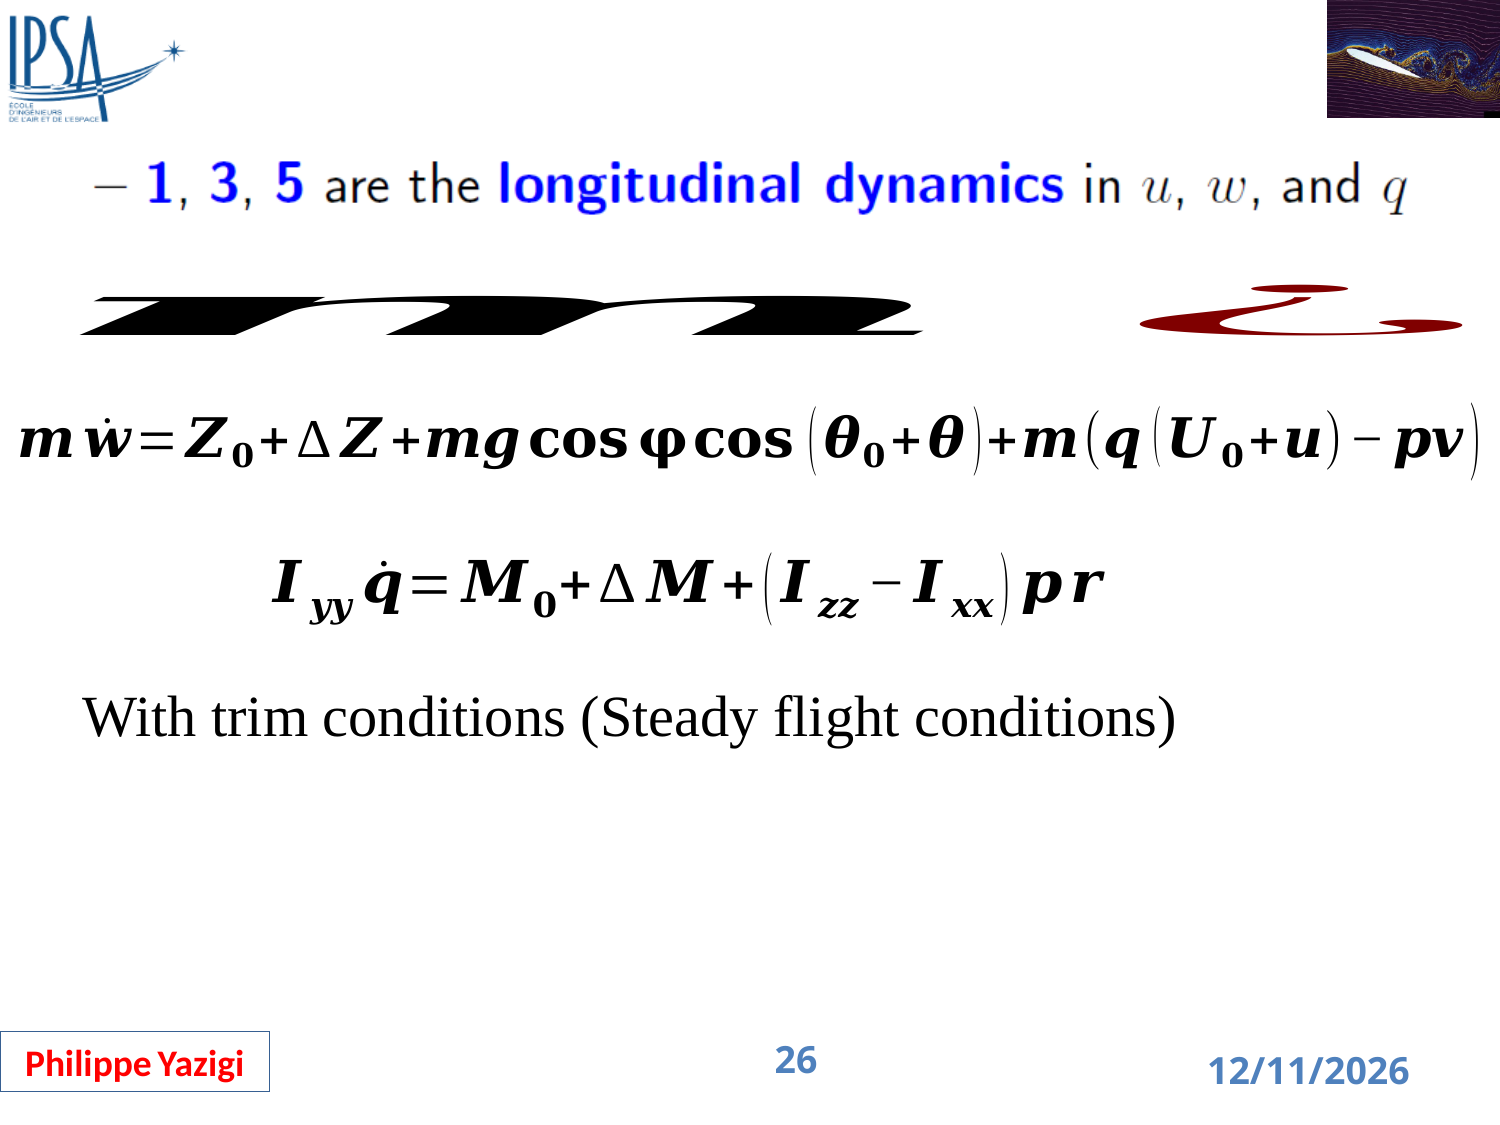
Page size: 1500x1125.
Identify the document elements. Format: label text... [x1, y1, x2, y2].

slide_number 26 [621, 1031, 972, 1092]
picture [64, 135, 1423, 236]
picture [0, 0, 188, 131]
picture [1327, 0, 1500, 118]
footer Philippe Yazigi [0, 1031, 270, 1092]
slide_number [1074, 1042, 1425, 1103]
